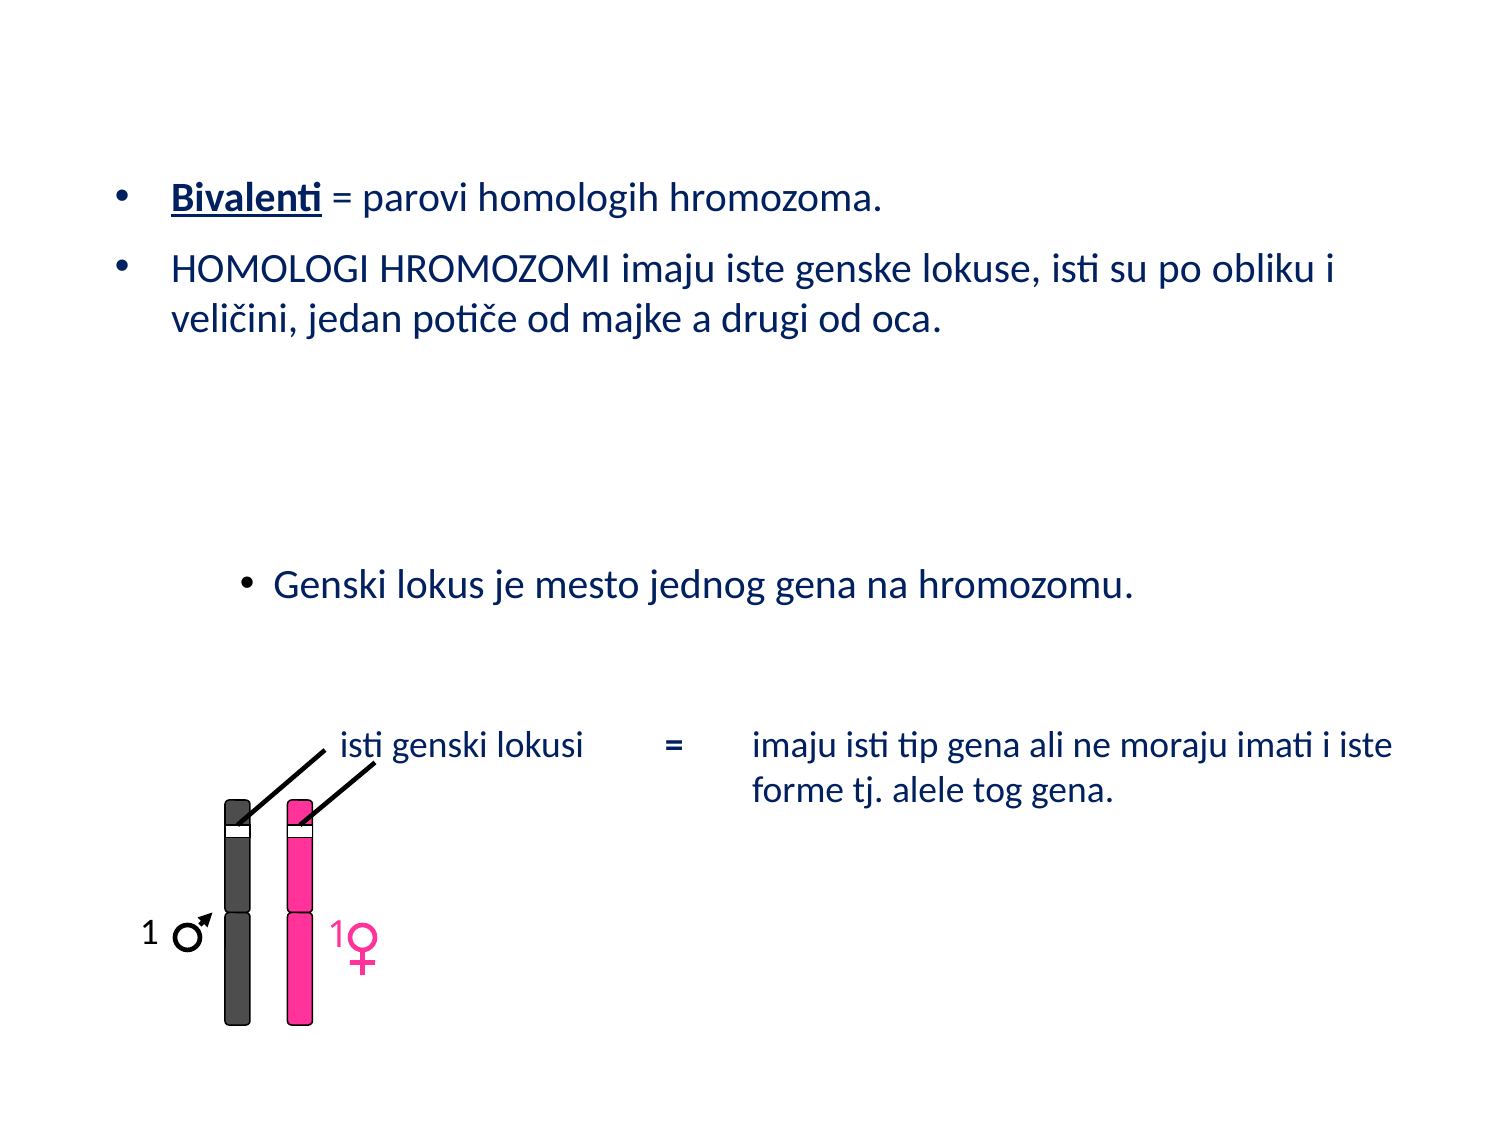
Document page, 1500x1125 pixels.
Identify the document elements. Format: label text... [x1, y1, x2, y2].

text_box Bivalenti = parovi homologih hromozoma. HOMOLOGI HROMOZOMI imaju iste genske lokuse, isti su po obliku i veličini, jedan potiče od majke a drugi od oca. [99, 162, 1350, 349]
text_box = [663, 712, 737, 773]
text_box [237, 712, 663, 826]
text_box Genski lokus je mesto jednog gena na hromozomu. [225, 549, 1400, 615]
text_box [124, 799, 388, 1026]
text_box imaju isti tip gena ali ne moraju imati i iste forme tj. alele tog gena. [737, 712, 1413, 818]
